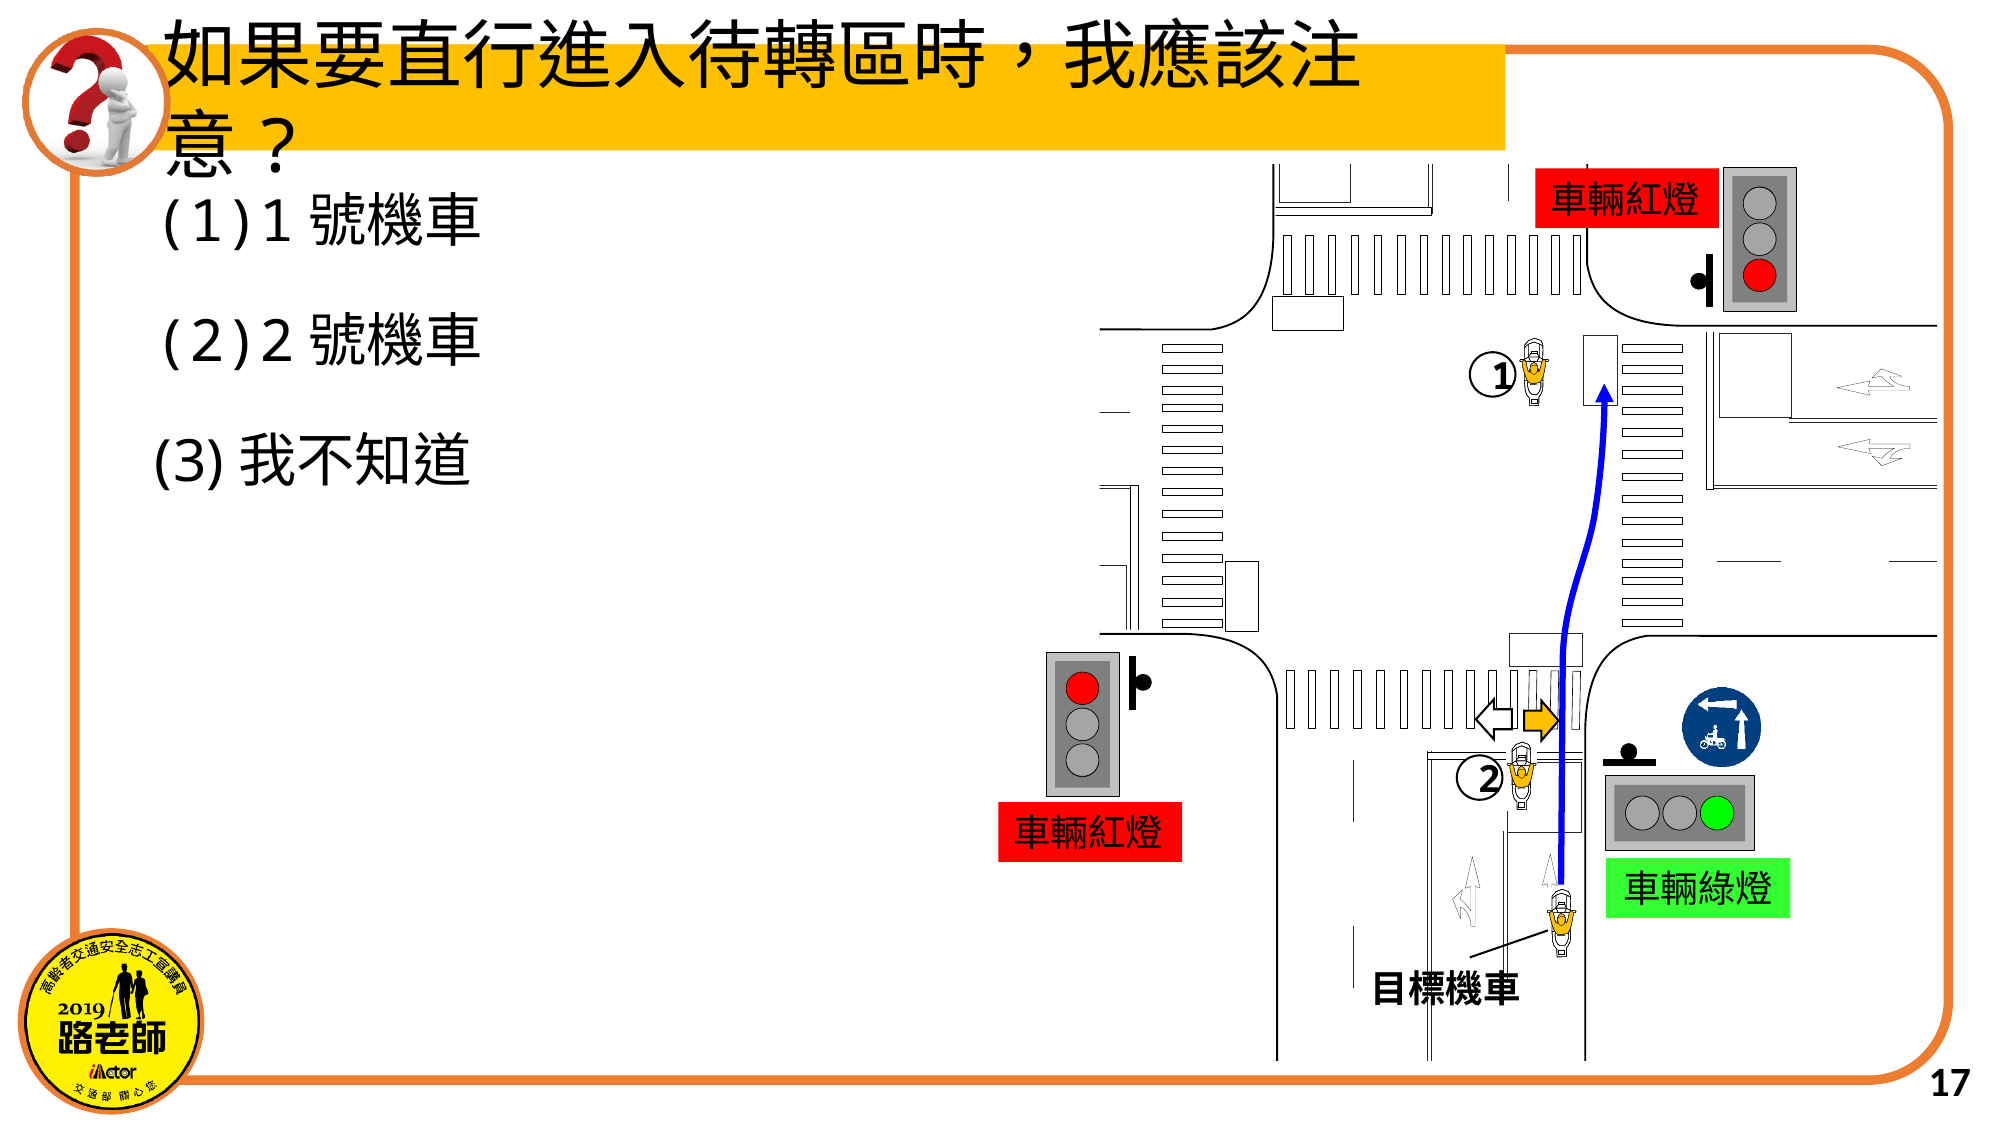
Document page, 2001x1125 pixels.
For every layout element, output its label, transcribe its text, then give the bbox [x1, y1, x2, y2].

picture [1601, 771, 1756, 852]
picture [1517, 335, 1550, 407]
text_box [1475, 699, 1559, 741]
picture [1505, 741, 1537, 811]
title 如果要直行進入待轉區時，我應該注意? [174, 39, 1511, 156]
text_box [1469, 930, 1548, 958]
picture [1682, 687, 1761, 767]
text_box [998, 648, 1183, 863]
picture [1601, 741, 1657, 767]
text_box 1號機車 2號機車 我不知道 [139, 175, 907, 621]
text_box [1688, 166, 1798, 315]
picture [19, 27, 174, 182]
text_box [1099, 164, 1938, 1061]
picture [1545, 887, 1577, 958]
picture [22, 932, 200, 1111]
